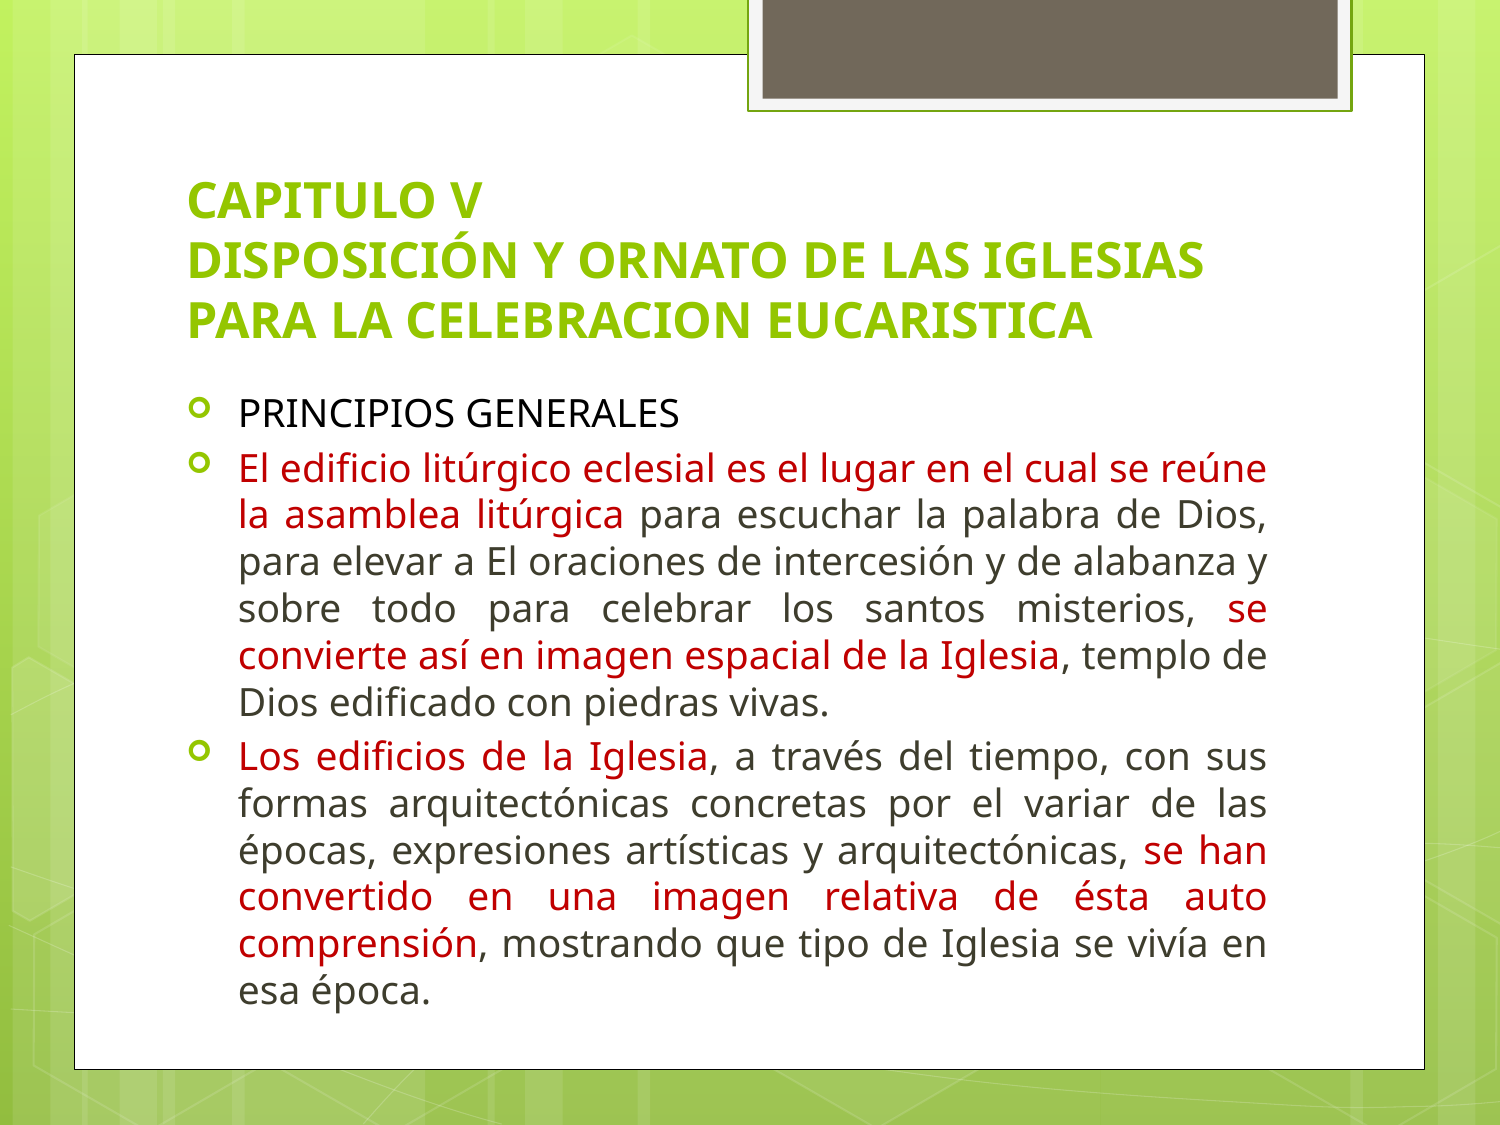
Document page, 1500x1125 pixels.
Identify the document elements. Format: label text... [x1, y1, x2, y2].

title CAPITULO V DISPOSICIÓN Y ORNATO DE LAS IGLESIAS PARA LA CELEBRACION EUCARISTICA [171, 168, 1324, 357]
list PRINCIPIOS GENERALES El edificio litúrgico eclesial es el lugar en el cual se reúne la asamblea litúrgica para escuchar la palabra de Dios, para elevar a El oraciones de intercesión y de alabanza y sobre todo para celebrar los santos misterios, se convierte así en imagen espacial de la Iglesia, templo de Dios edificado con piedras vivas. Los edificios de la Iglesia, a través del tiempo, con sus formas arquitectónicas concretas por el variar de las épocas, expresiones artísticas y arquitectónicas, se han convertido en una imagen relativa de ésta auto comprensión, mostrando que tipo de Iglesia se vivía en esa época. [171, 381, 1283, 1024]
